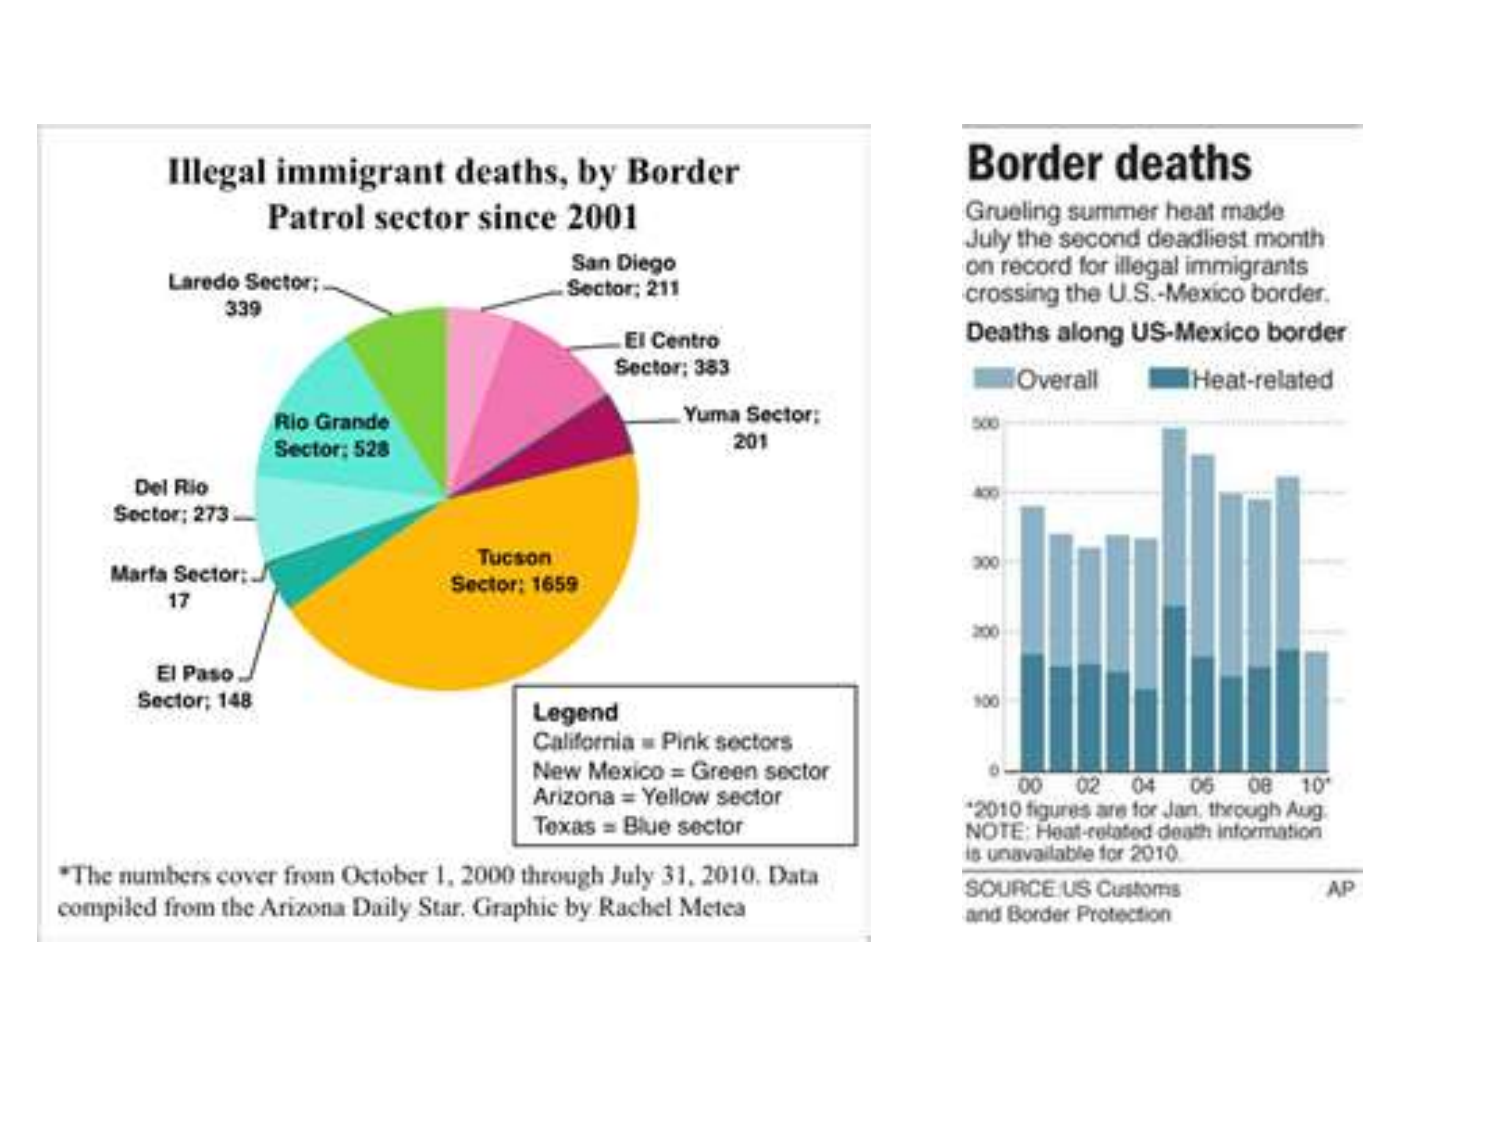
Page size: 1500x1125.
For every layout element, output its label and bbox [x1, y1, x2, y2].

picture [962, 124, 1363, 936]
picture [37, 124, 872, 942]
